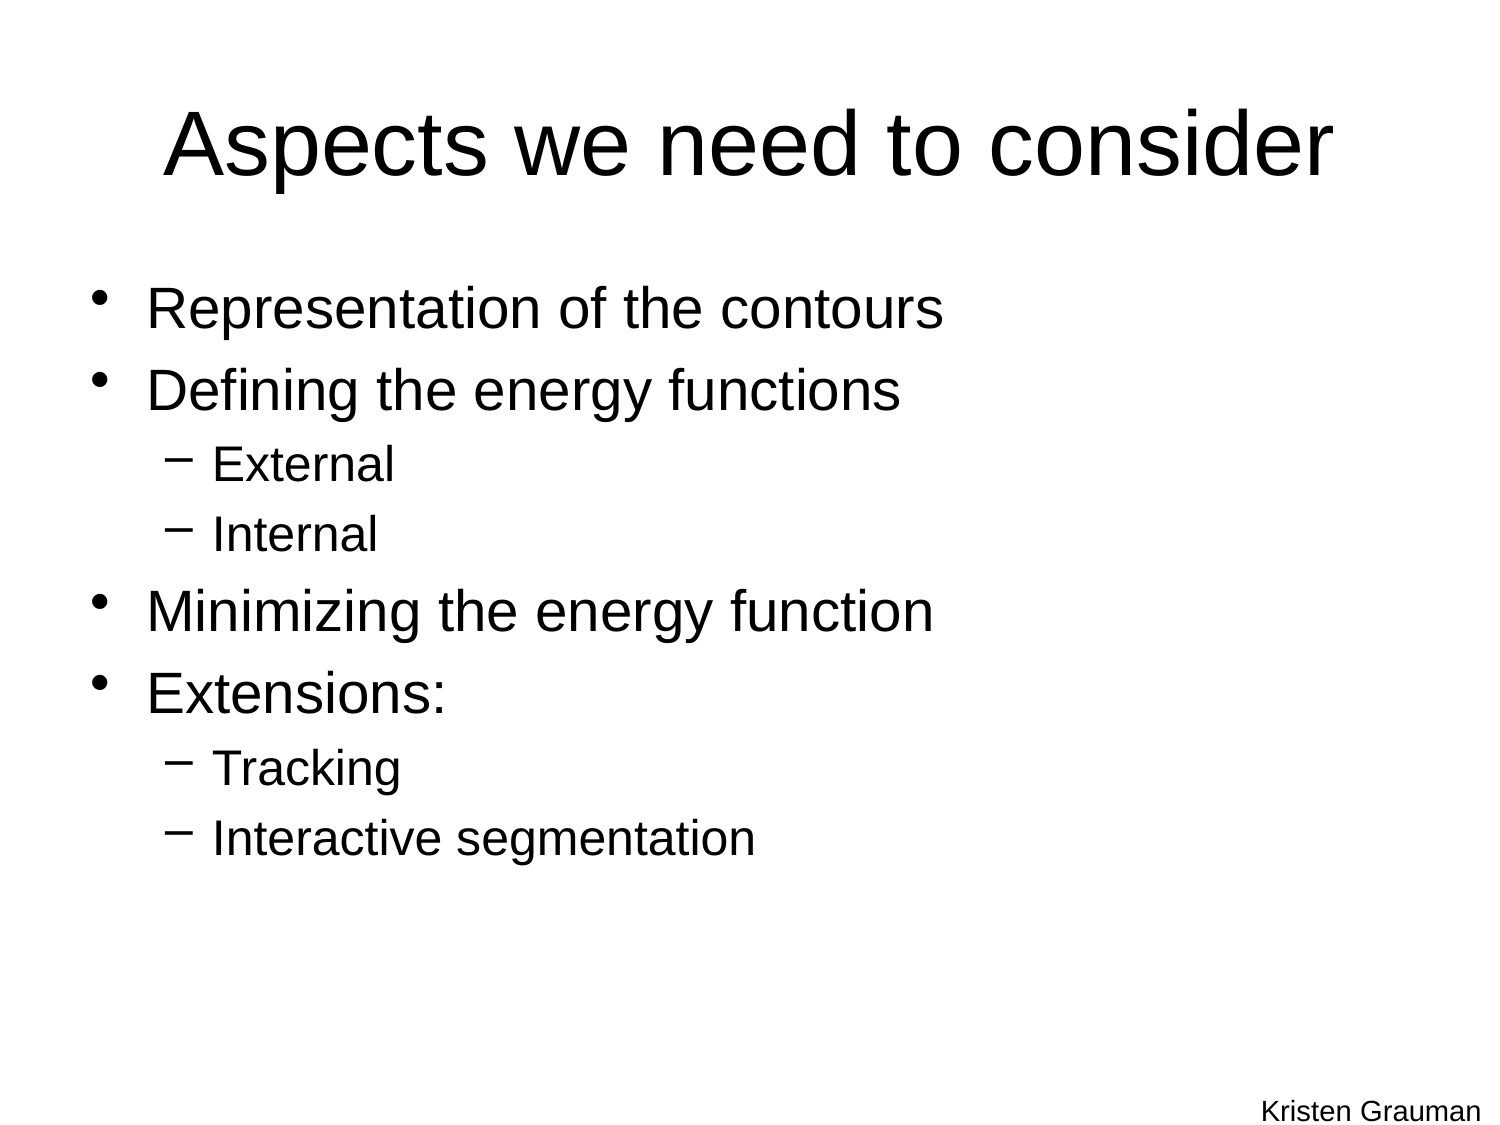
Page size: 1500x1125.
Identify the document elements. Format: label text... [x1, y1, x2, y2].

title Aspects we need to consider [74, 44, 1426, 233]
text_box Kristen Grauman [1246, 1084, 1500, 1125]
list Representation of the contours Defining the energy functions External Internal Minimizing the energy function Extensions: Tracking Interactive segmentation [74, 262, 1426, 1006]
